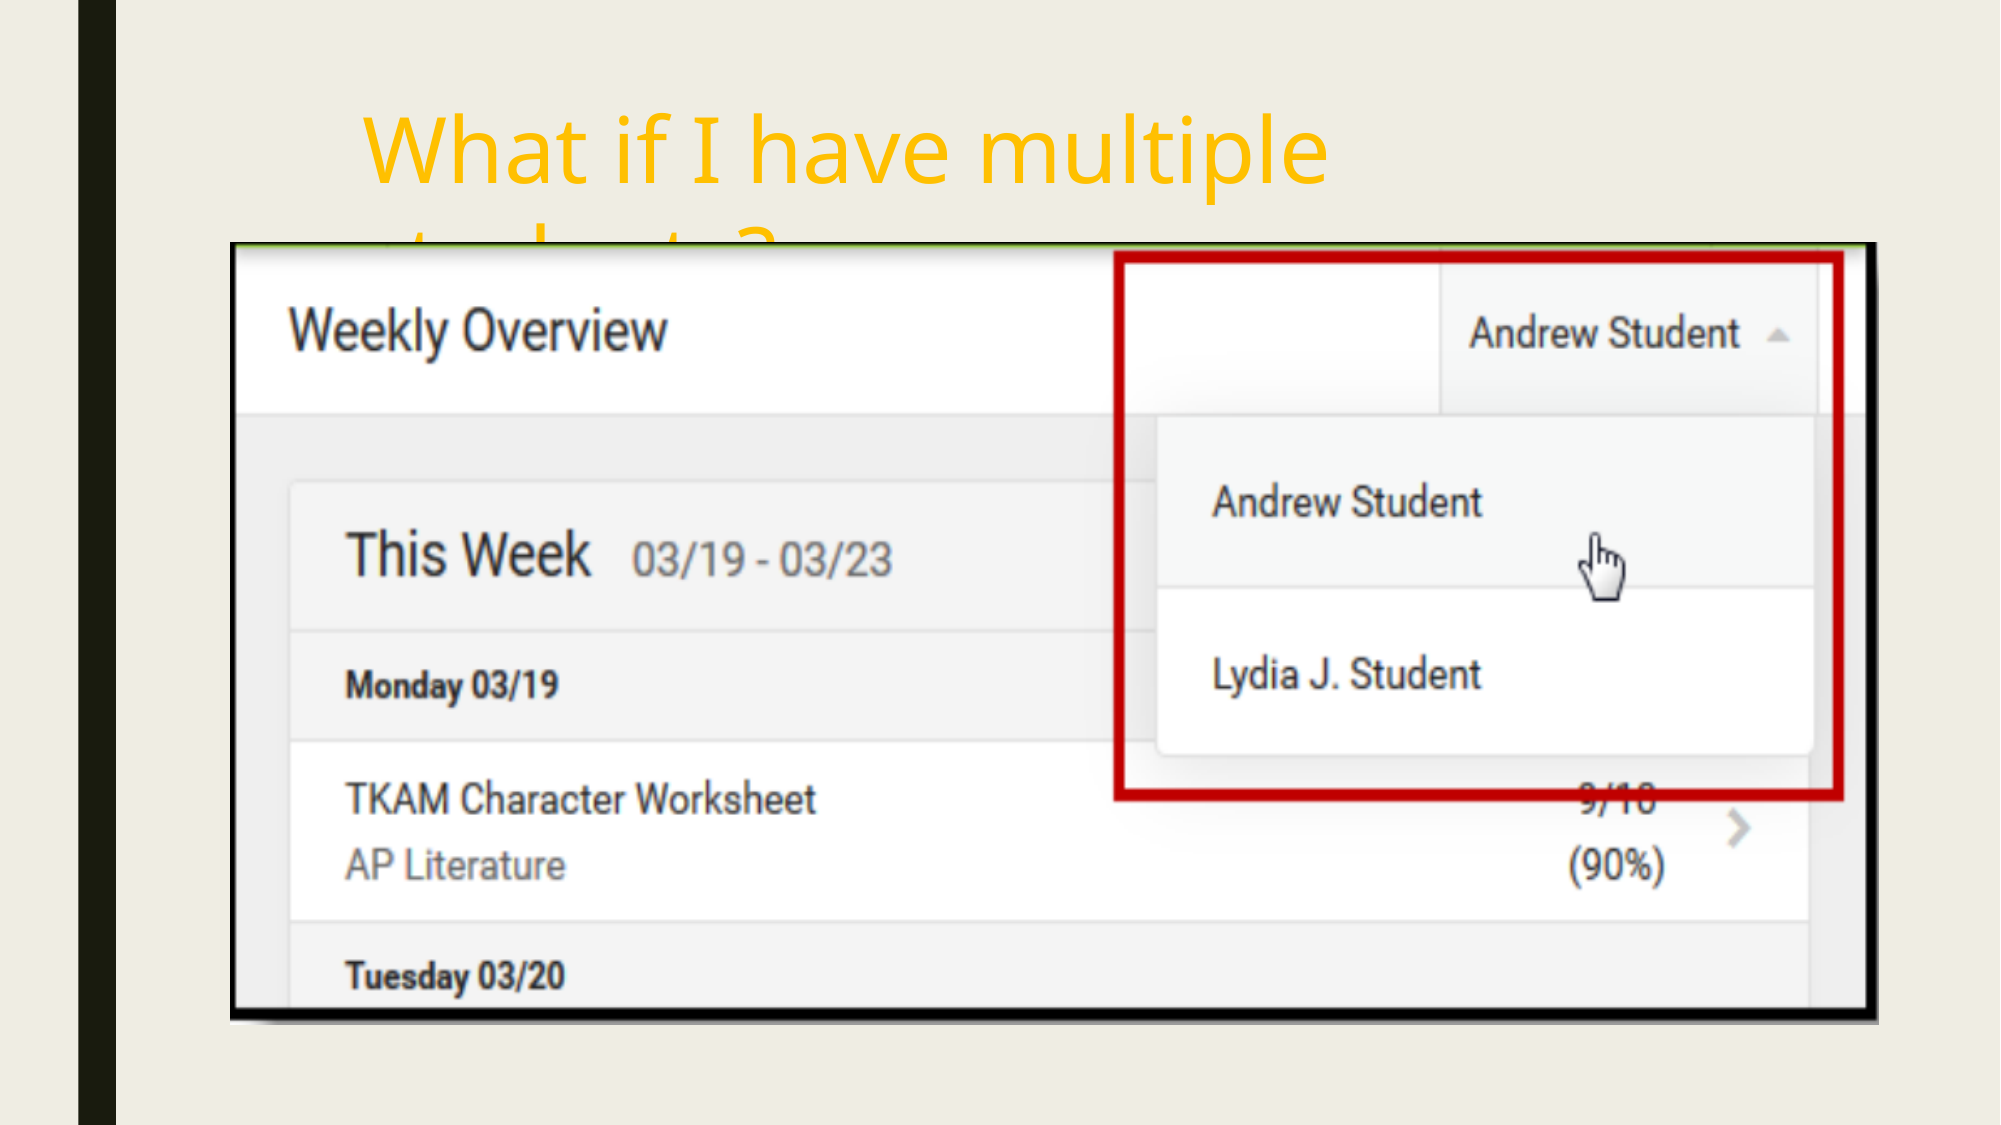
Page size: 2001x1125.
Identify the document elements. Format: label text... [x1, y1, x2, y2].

text_box What if I have multiple students? [347, 84, 1757, 242]
picture [230, 242, 1879, 1025]
